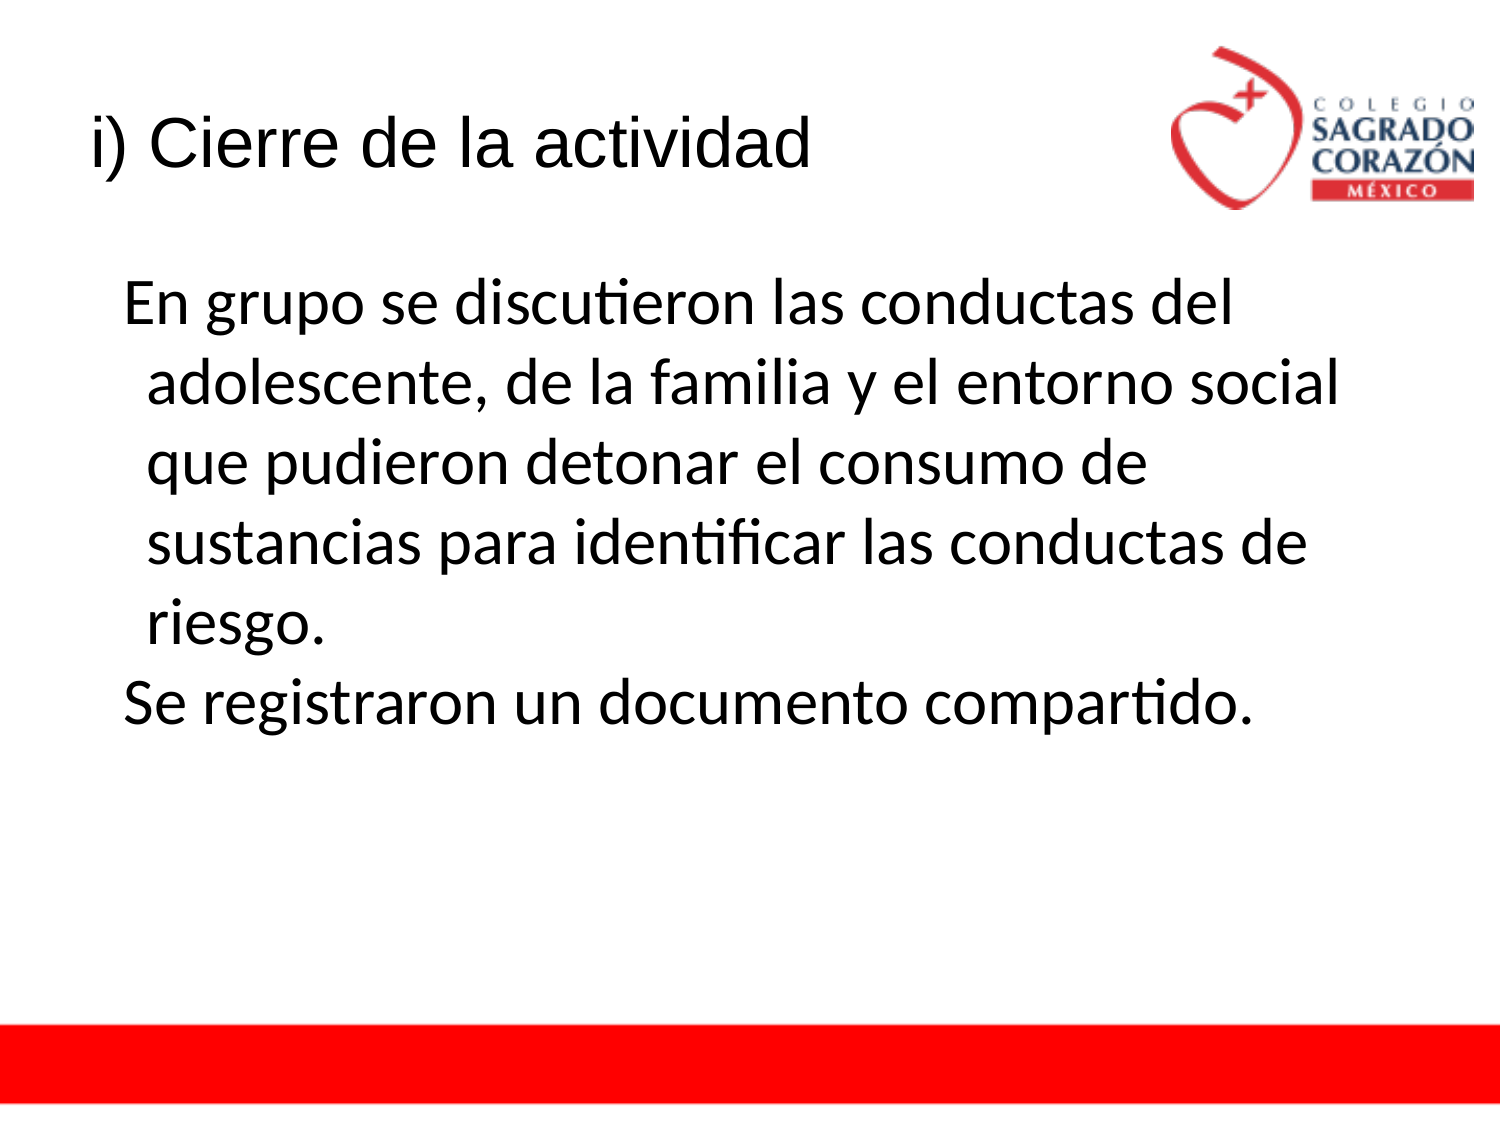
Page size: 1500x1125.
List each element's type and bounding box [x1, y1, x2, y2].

text_box [0, 24, 1500, 1123]
